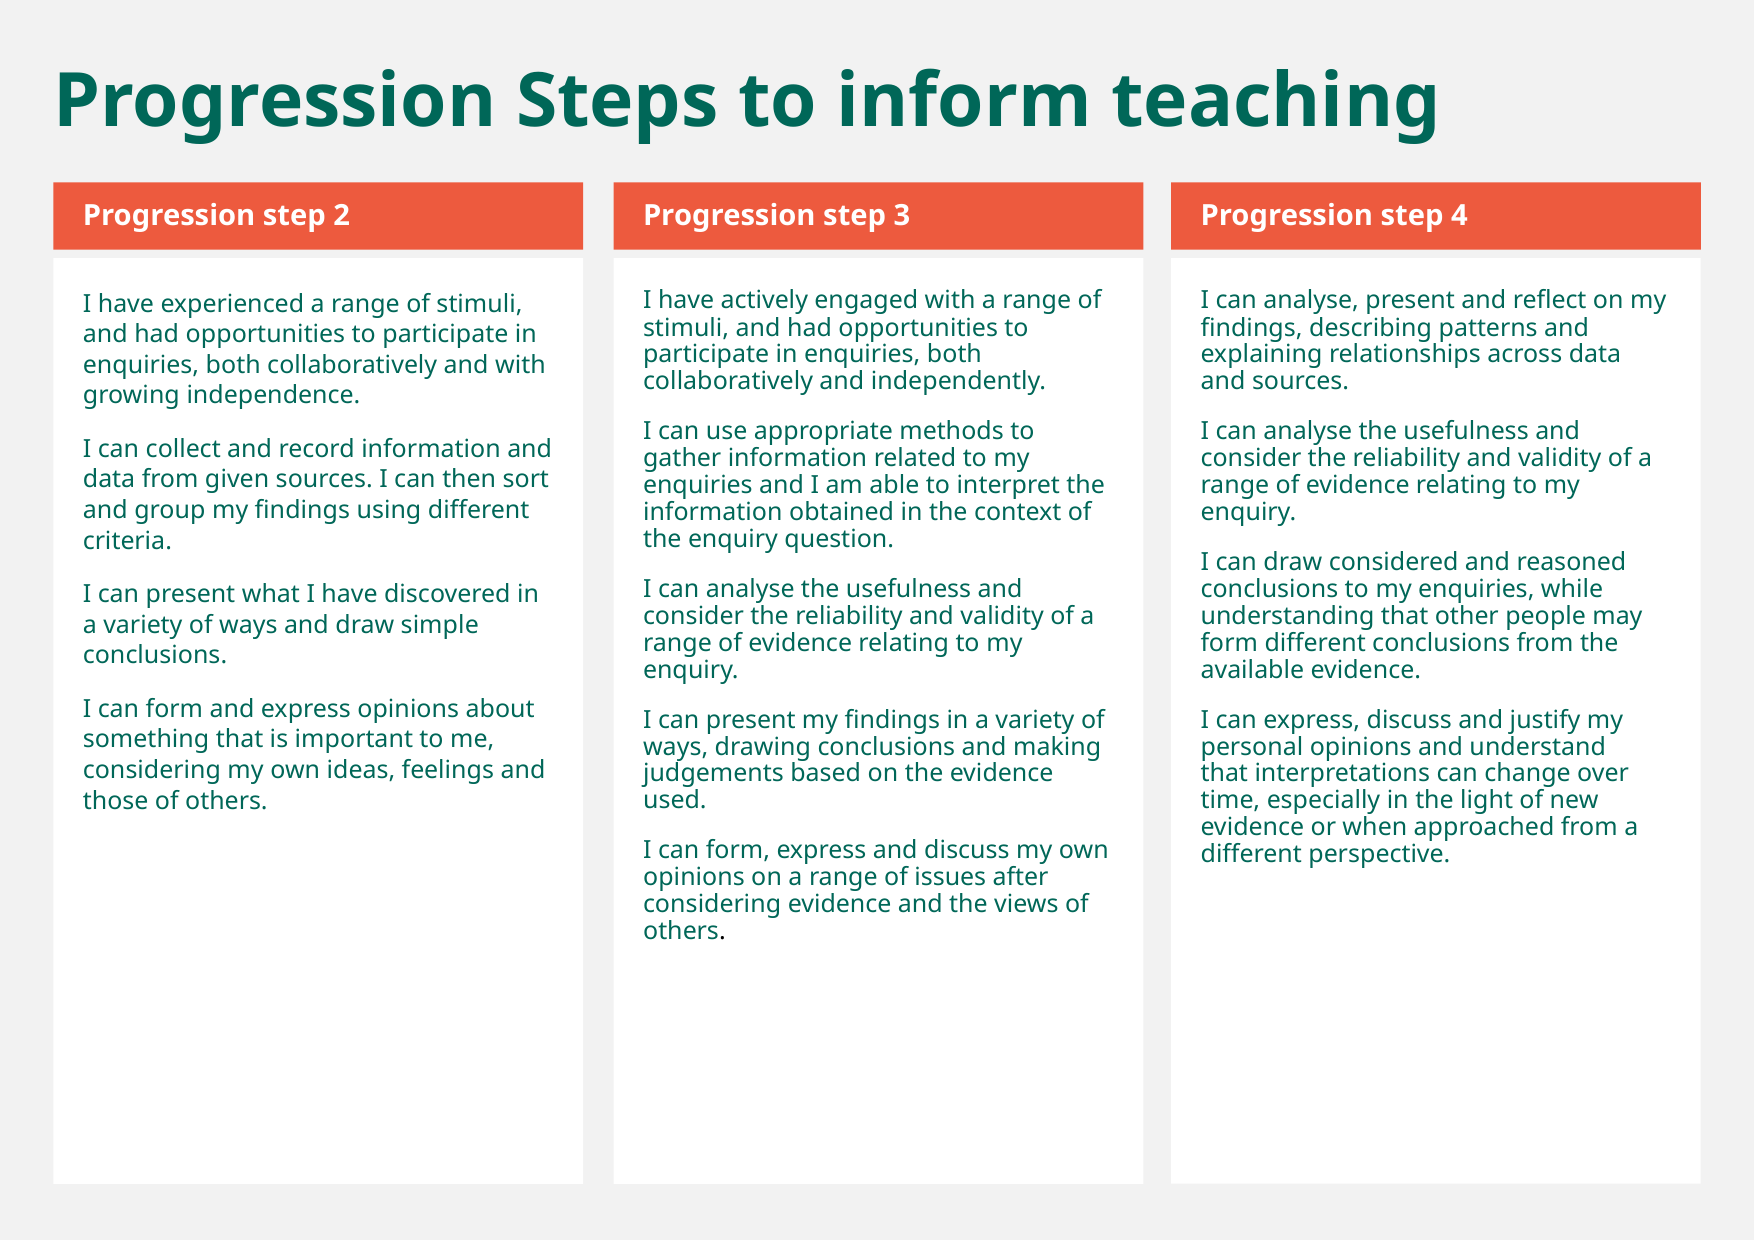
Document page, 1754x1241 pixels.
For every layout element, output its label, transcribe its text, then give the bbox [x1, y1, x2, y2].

list I have experienced a range of stimuli, and had opportunities to participate in enquiries, both collaboratively and with growing independence. I can collect and record information and data from given sources. I can then sort and group my findings using different criteria. I can present what I have discovered in a variety of ways and draw simple conclusions. I can form and express opinions about something that is important to me, considering my own ideas, feelings and those of others. [53, 258, 584, 1184]
list Progression step 2 [53, 182, 584, 250]
list Progression step 4 [1171, 182, 1701, 250]
list Progression step 3 [613, 182, 1144, 250]
list Progression Steps to inform teaching [38, 54, 1701, 151]
list I have actively engaged with a range of stimuli, and had opportunities to participate in enquiries, both collaboratively and independently. I can use appropriate methods to gather information related to my enquiries and I am able to interpret the information obtained in the context of the enquiry question. I can analyse the usefulness and consider the reliability and validity of a range of evidence relating to my enquiry. I can present my findings in a variety of ways, drawing conclusions and making judgements based on the evidence used. I can form, express and discuss my own opinions on a range of issues after considering evidence and the views of others. [613, 258, 1144, 1184]
list I can analyse, present and reflect on my findings, describing patterns and explaining relationships across data and sources. I can analyse the usefulness and consider the reliability and validity of a range of evidence relating to my enquiry. I can draw considered and reasoned conclusions to my enquiries, while understanding that other people may form different conclusions from the available evidence. I can express, discuss and justify my personal opinions and understand that interpretations can change over time, especially in the light of new evidence or when approached from a different perspective. [1171, 258, 1701, 1184]
